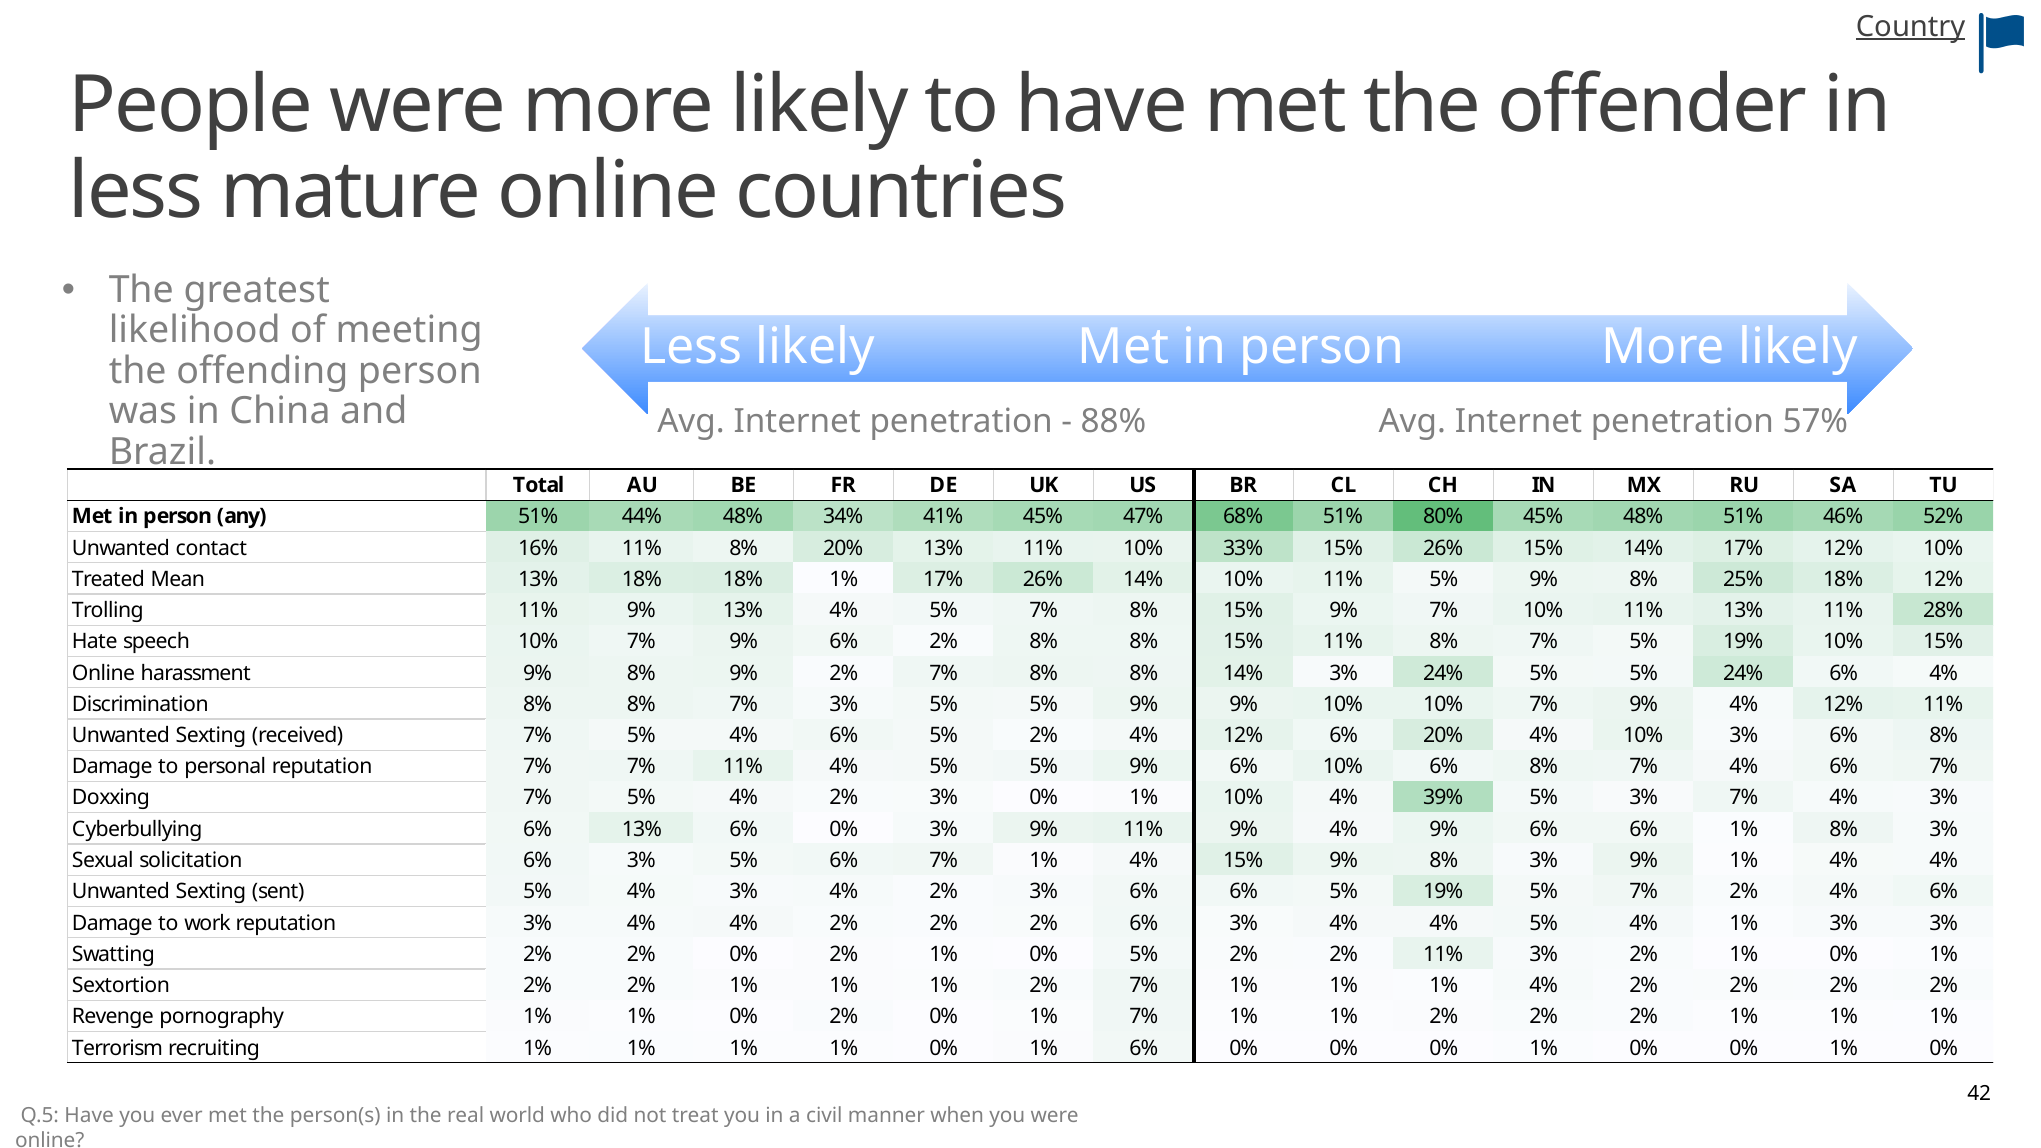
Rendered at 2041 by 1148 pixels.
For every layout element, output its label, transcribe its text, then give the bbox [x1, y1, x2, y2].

text_box The greatest likelihood of meeting the offending person was in China and Brazil. [31, 246, 515, 497]
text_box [582, 282, 1914, 471]
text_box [66, 468, 1995, 1064]
slide_number 42 [1530, 1063, 2007, 1125]
title People were more likely to have met the offender in less mature online countries [45, 48, 1996, 199]
text_box Q.5: Have you ever met the person(s) in the real world who did not treat you in a civil manner when you were online? [0, 1093, 1138, 1148]
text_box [1828, 0, 2033, 76]
